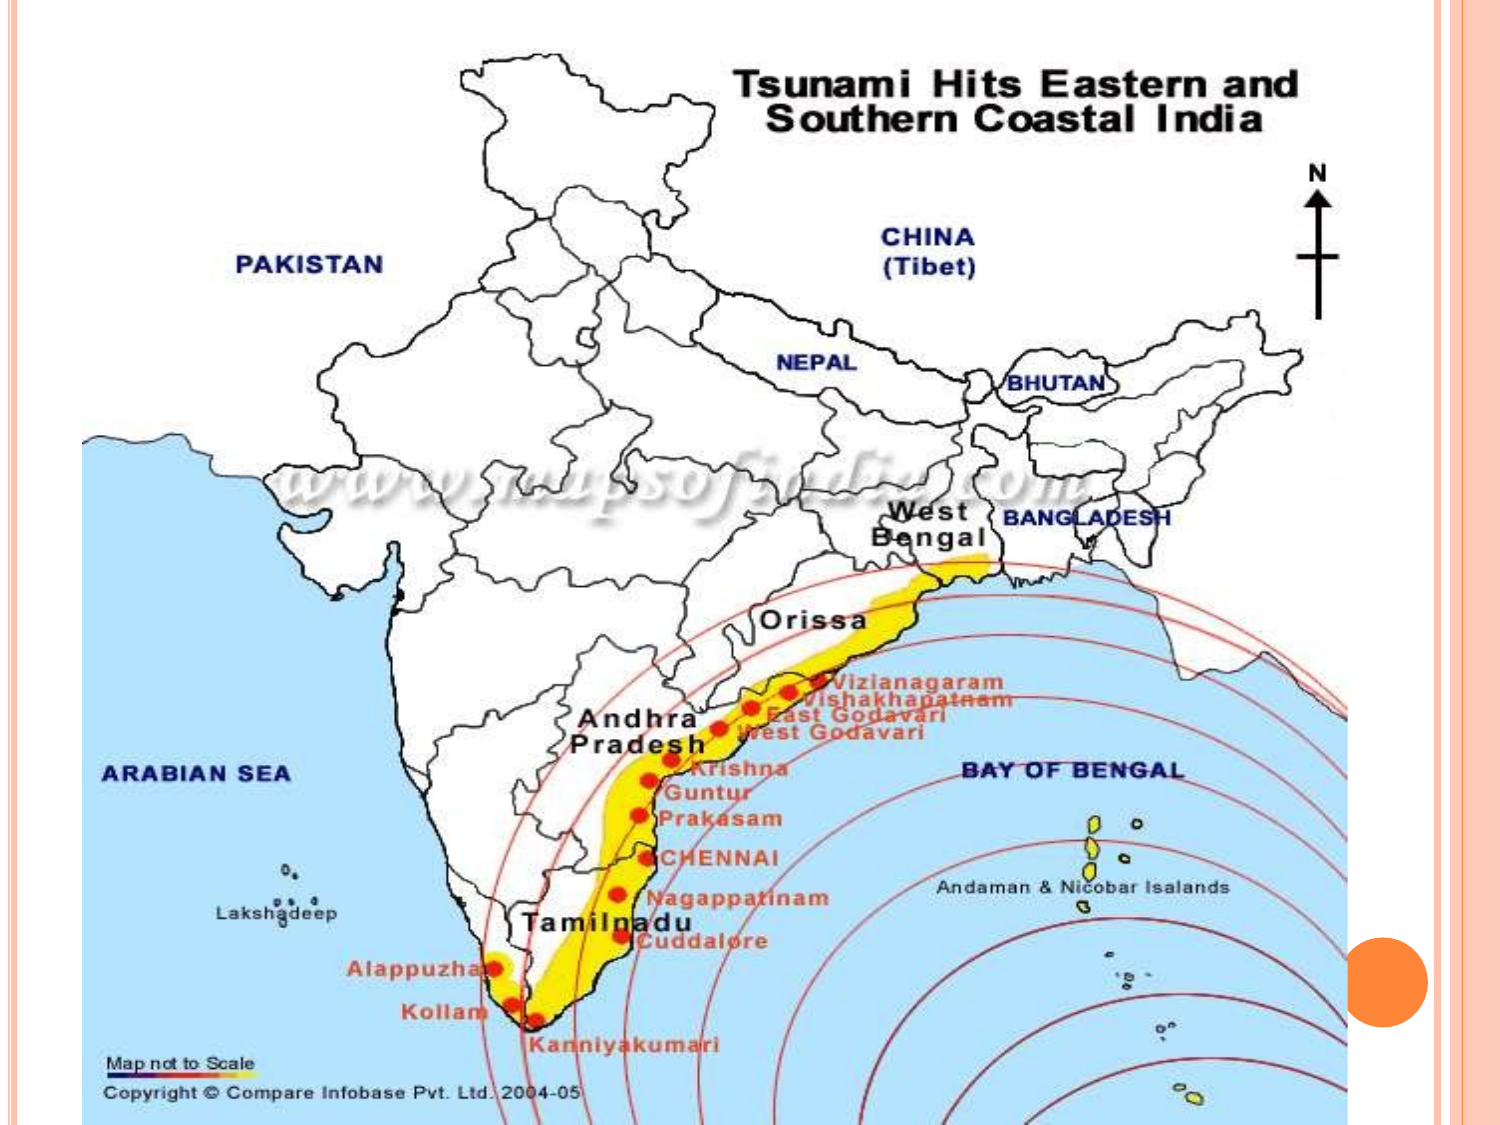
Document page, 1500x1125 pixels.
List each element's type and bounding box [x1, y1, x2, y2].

text_box [82, 35, 1348, 1125]
